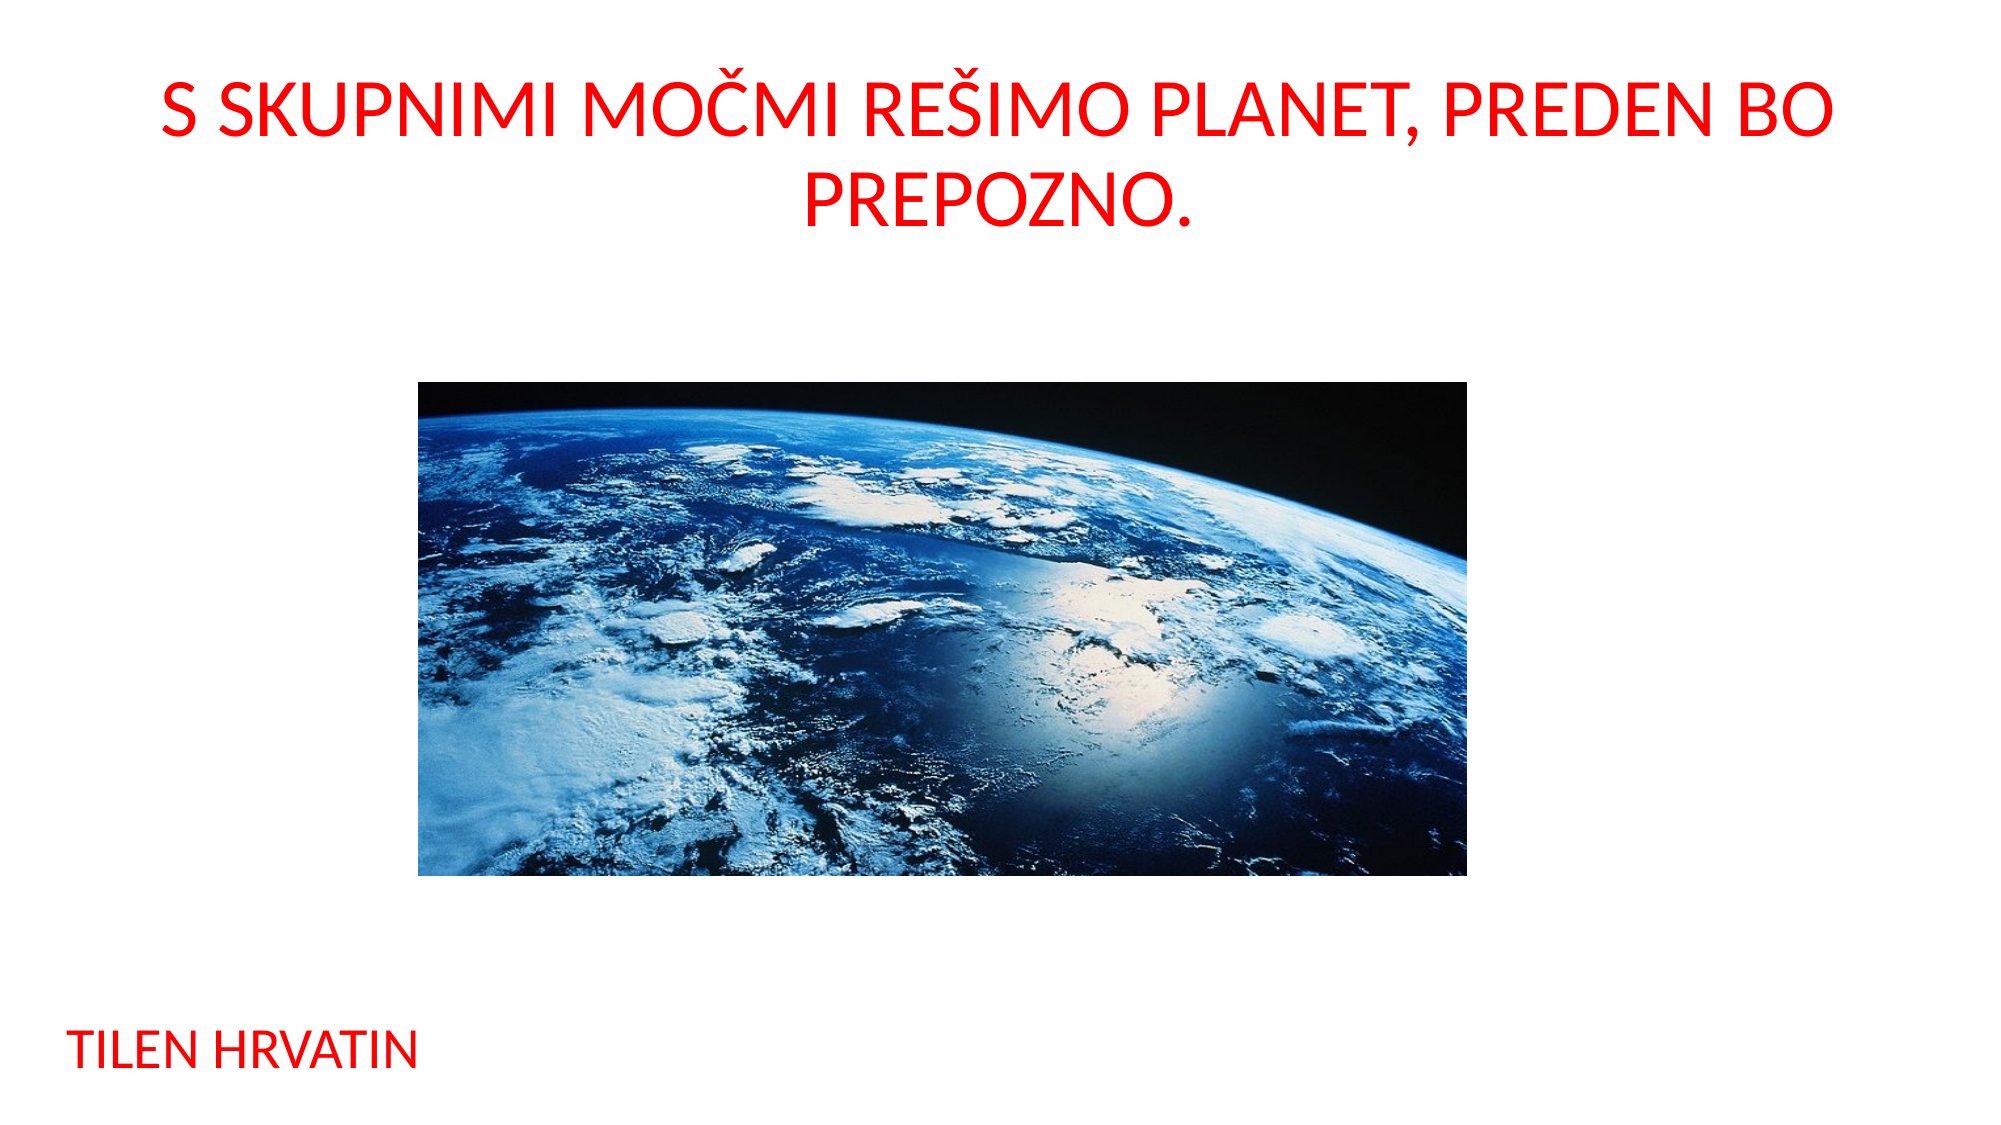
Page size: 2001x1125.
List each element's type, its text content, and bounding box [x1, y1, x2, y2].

picture [418, 382, 1467, 876]
list S SKUPNIMI MOČMI REŠIMO PLANET, PREDEN BO PREPOZNO. TILEN HRVATIN [51, 57, 1947, 1092]
